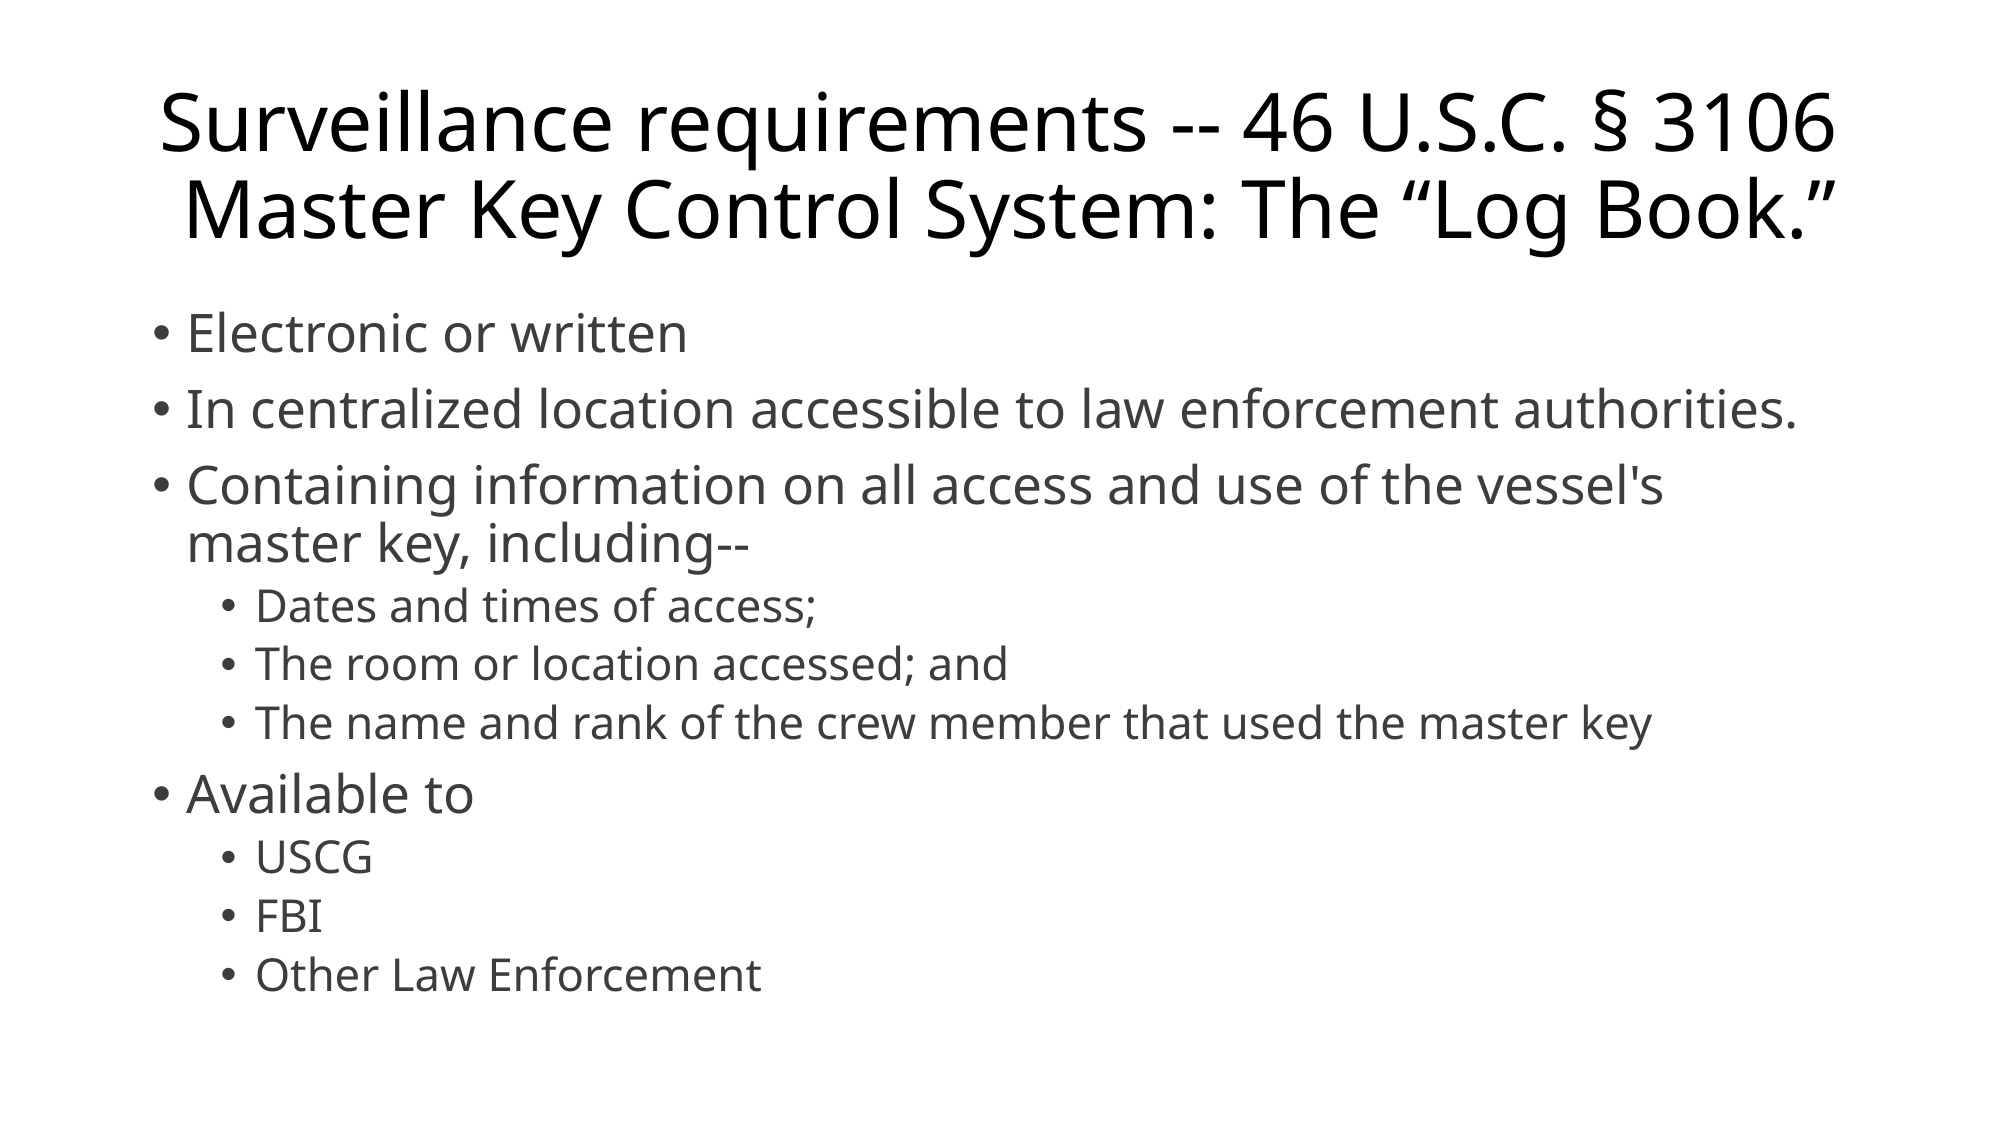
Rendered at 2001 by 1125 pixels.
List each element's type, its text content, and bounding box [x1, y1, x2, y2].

title Surveillance requirements -- 46 U.S.C. § 3106 Master Key Control System: The “Log Book.” [137, 59, 1863, 278]
list Electronic or written In centralized location accessible to law enforcement authorities. Containing information on all access and use of the vessel's master key, including-- Dates and times of access; The room or location accessed; and The name and rank of the crew member that used the master key Available to USCG FBI Other Law Enforcement [137, 299, 1863, 1014]
